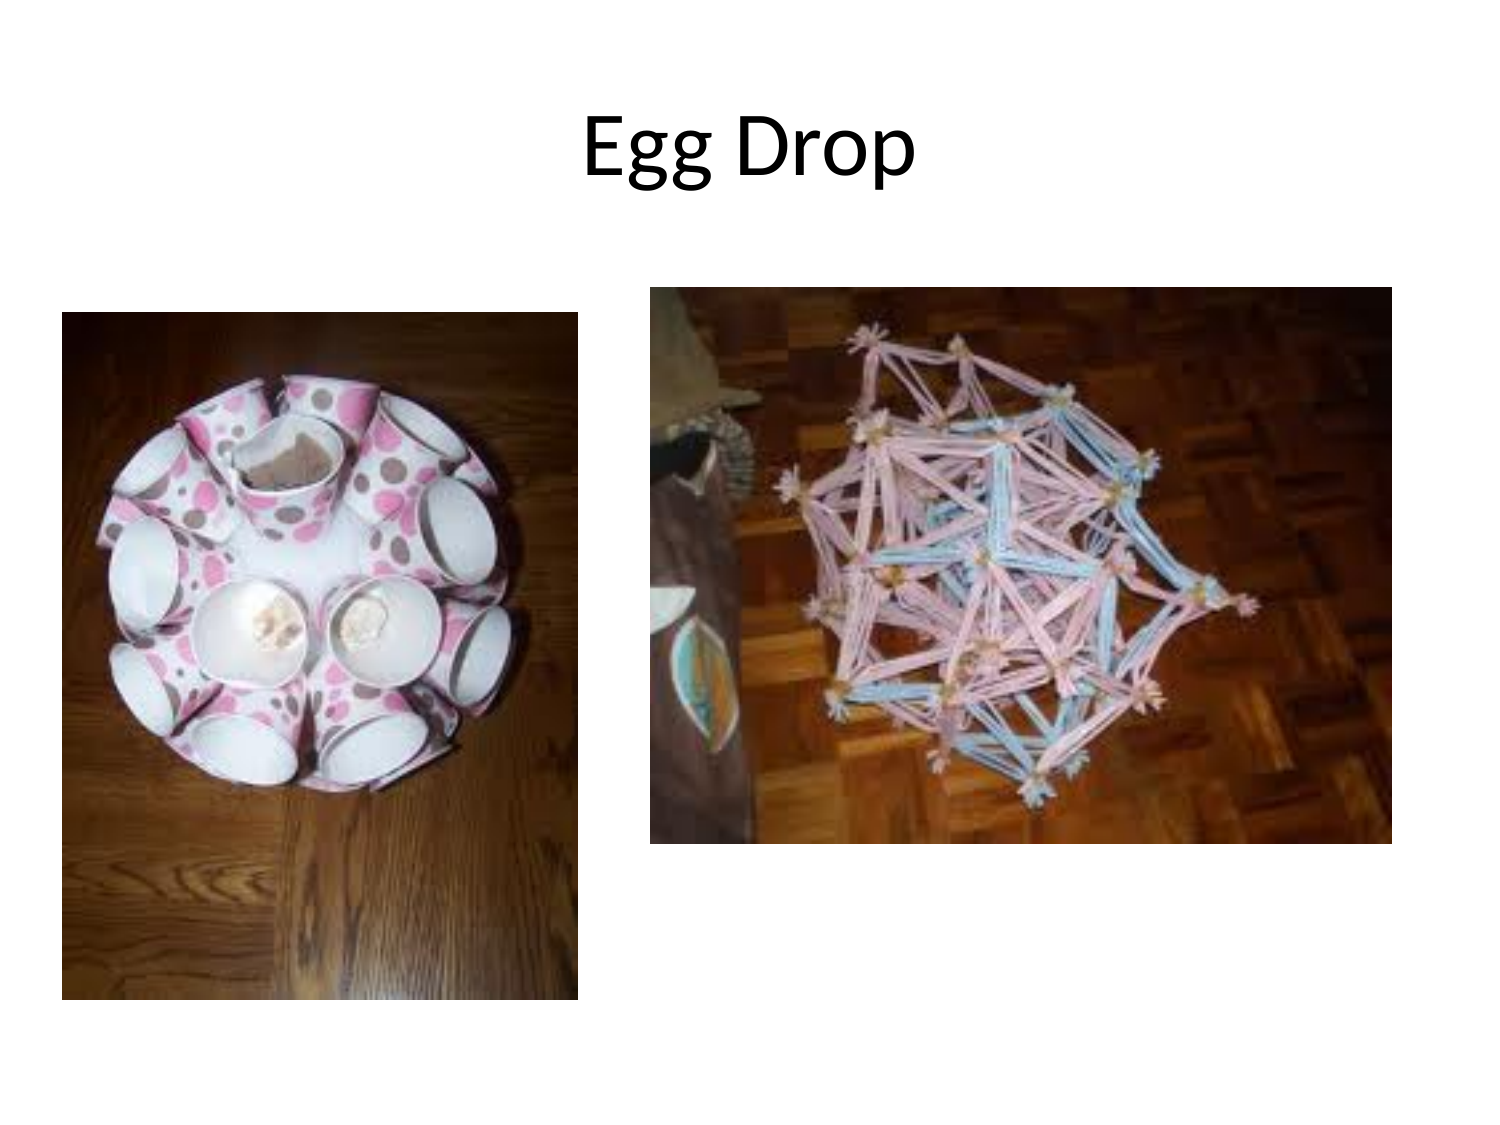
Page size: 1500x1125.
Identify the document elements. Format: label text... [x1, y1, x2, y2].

title Egg Drop [75, 45, 1425, 233]
picture [649, 287, 1392, 844]
picture [62, 312, 578, 1001]
